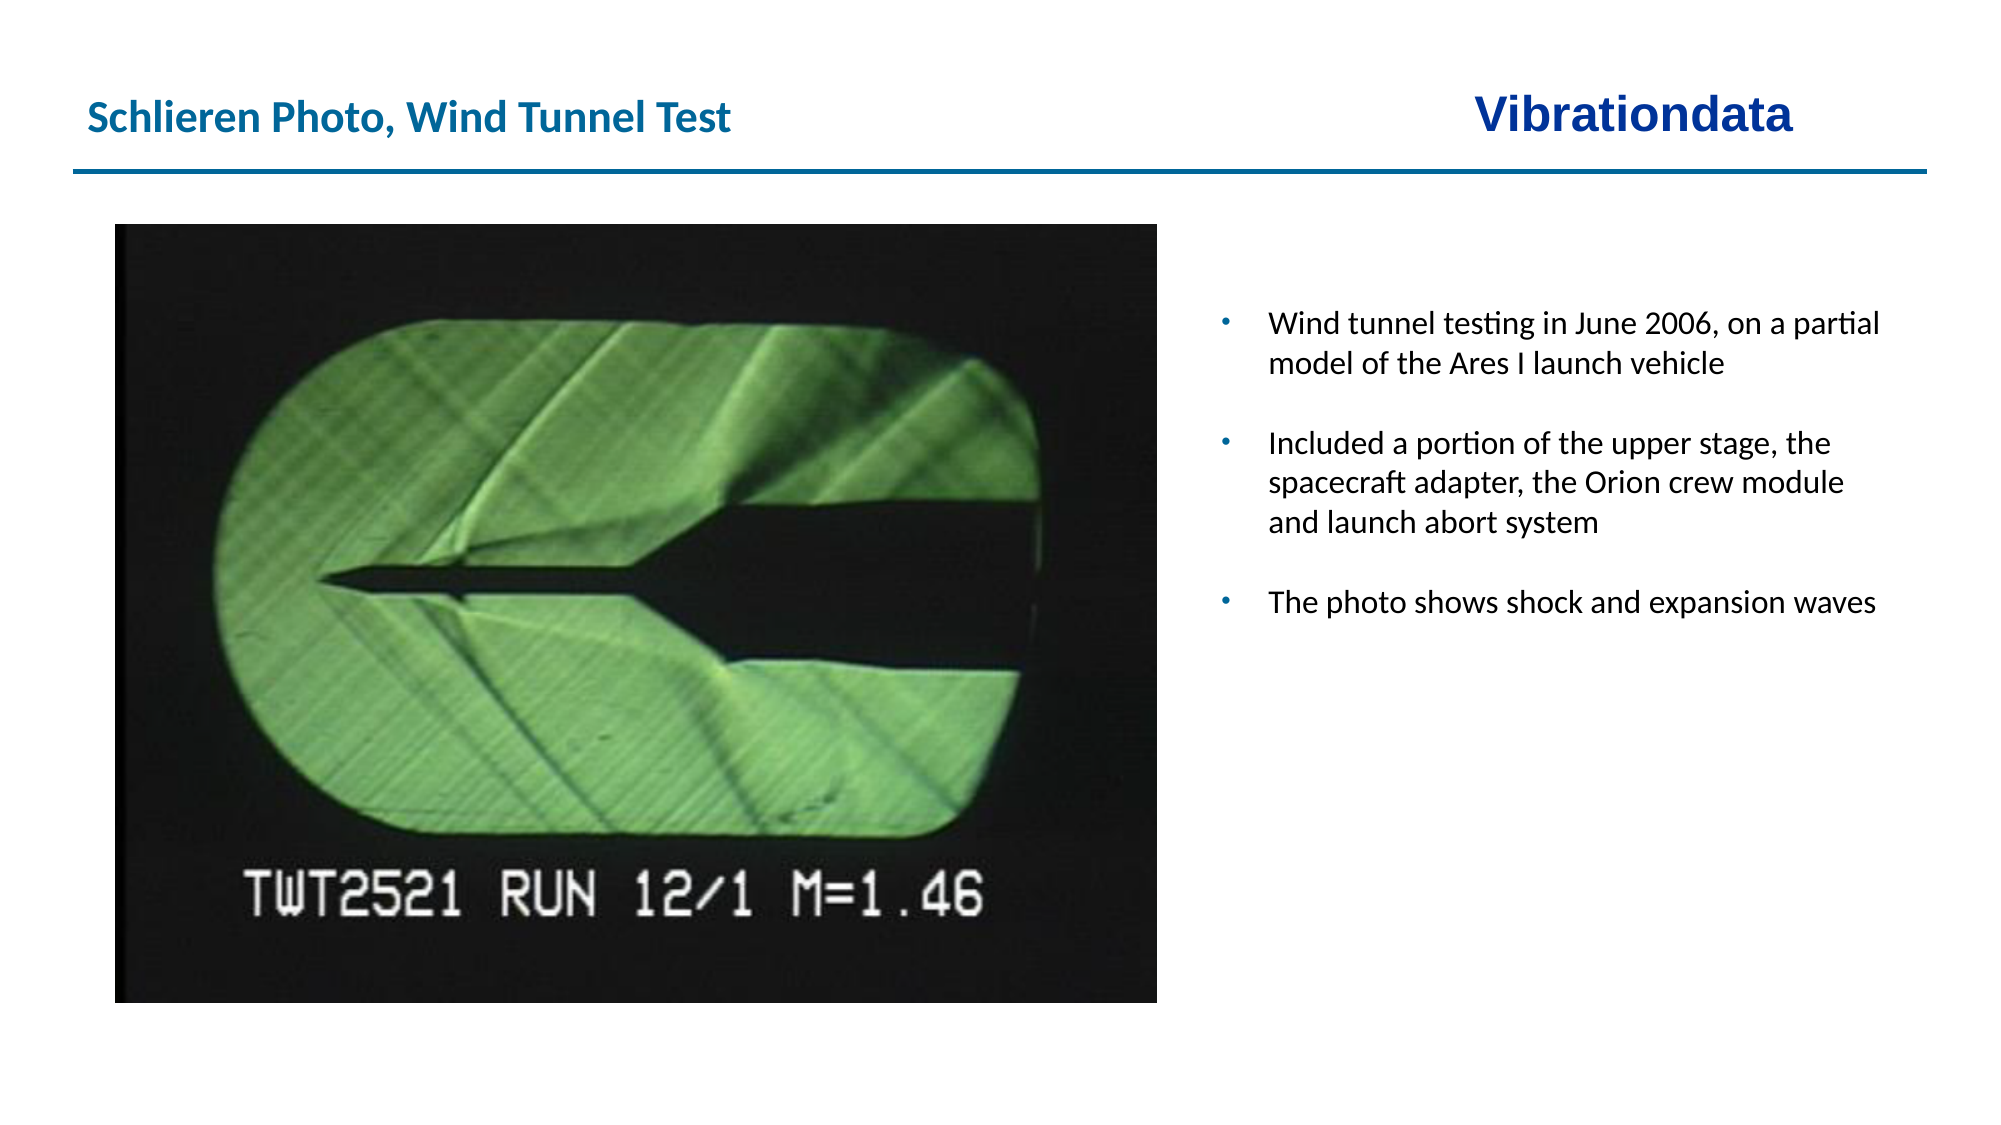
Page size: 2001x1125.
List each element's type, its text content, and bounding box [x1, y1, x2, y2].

text_box Schlieren Photo, Wind Tunnel Test [72, 78, 1131, 149]
text_box Wind tunnel testing in June 2006, on a partial model of the Ares I launch vehicle Included a portion of the upper stage, the spacecraft adapter, the Orion crew module and launch abort system The photo shows shock and expansion waves [1206, 253, 1899, 628]
picture [115, 224, 1157, 1003]
text_box Vibrationdata [1459, 74, 1809, 149]
